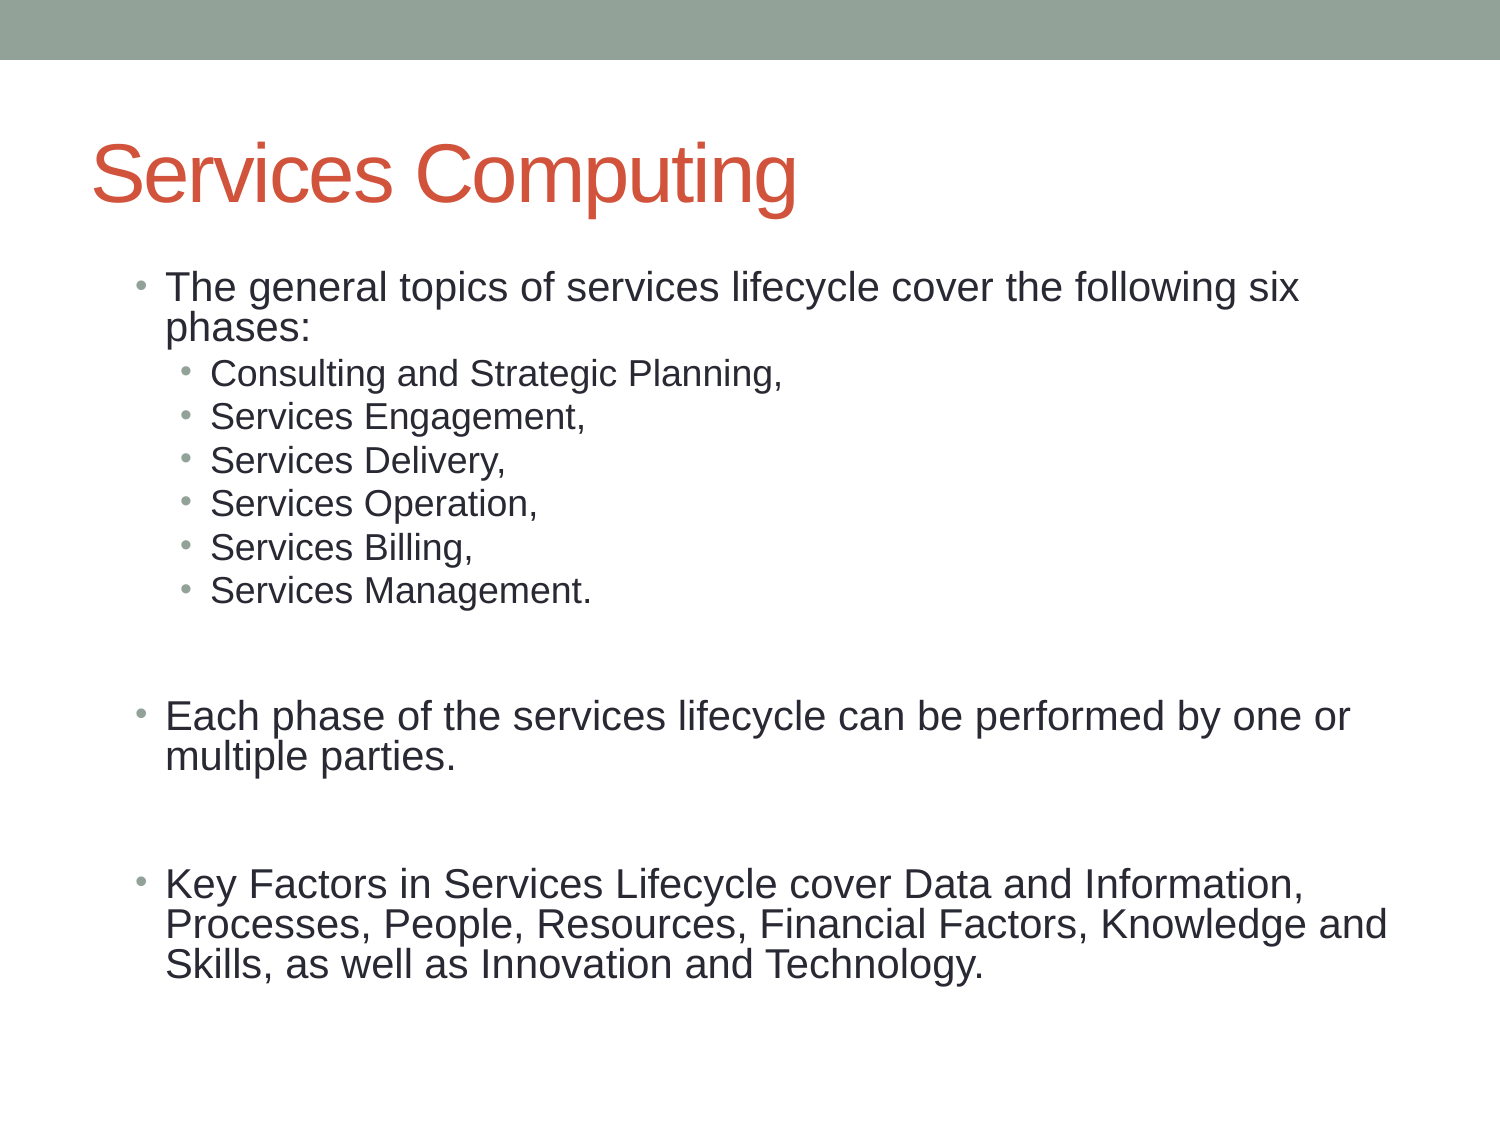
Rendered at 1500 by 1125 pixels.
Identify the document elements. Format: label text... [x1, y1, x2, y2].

list The general topics of services lifecycle cover the following six phases: Consulting and Strategic Planning, Services Engagement, Services Delivery, Services Operation, Services Billing, Services Management. Each phase of the services lifecycle can be performed by one or multiple parties. Key Factors in Services Lifecycle cover Data and Information, Processes, People, Resources, Financial Factors, Knowledge and Skills, as well as Innovation and Technology. [75, 262, 1425, 1063]
title Services Computing [75, 87, 1425, 250]
